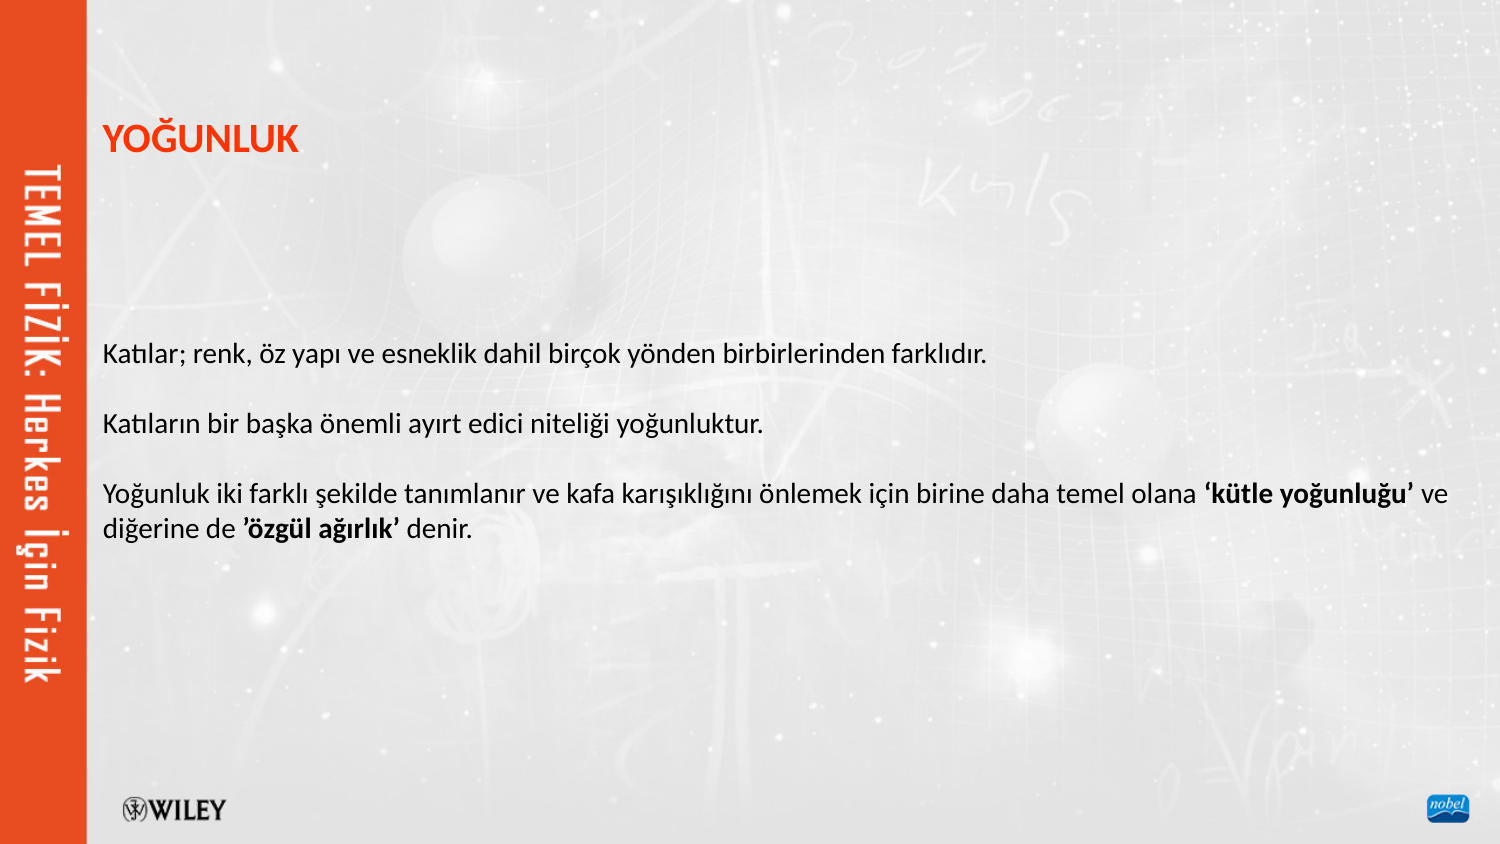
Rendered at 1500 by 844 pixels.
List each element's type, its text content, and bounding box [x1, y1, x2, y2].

text_box YOĞUNLUK [87, 102, 314, 168]
text_box Katılar; renk, öz yapı ve esneklik dahil birçok yönden birbirlerinden farklıdır. Katıların bir başka önemli ayırt edici niteliği yoğunluktur. Yoğunluk iki farklı şekilde tanımlanır ve kafa karışıklığını önlemek için birine daha temel olana ‘kütle yoğunluğu’ ve diğerine de ’özgül ağırlık’ denir. [88, 327, 1472, 552]
picture [0, 0, 1500, 844]
